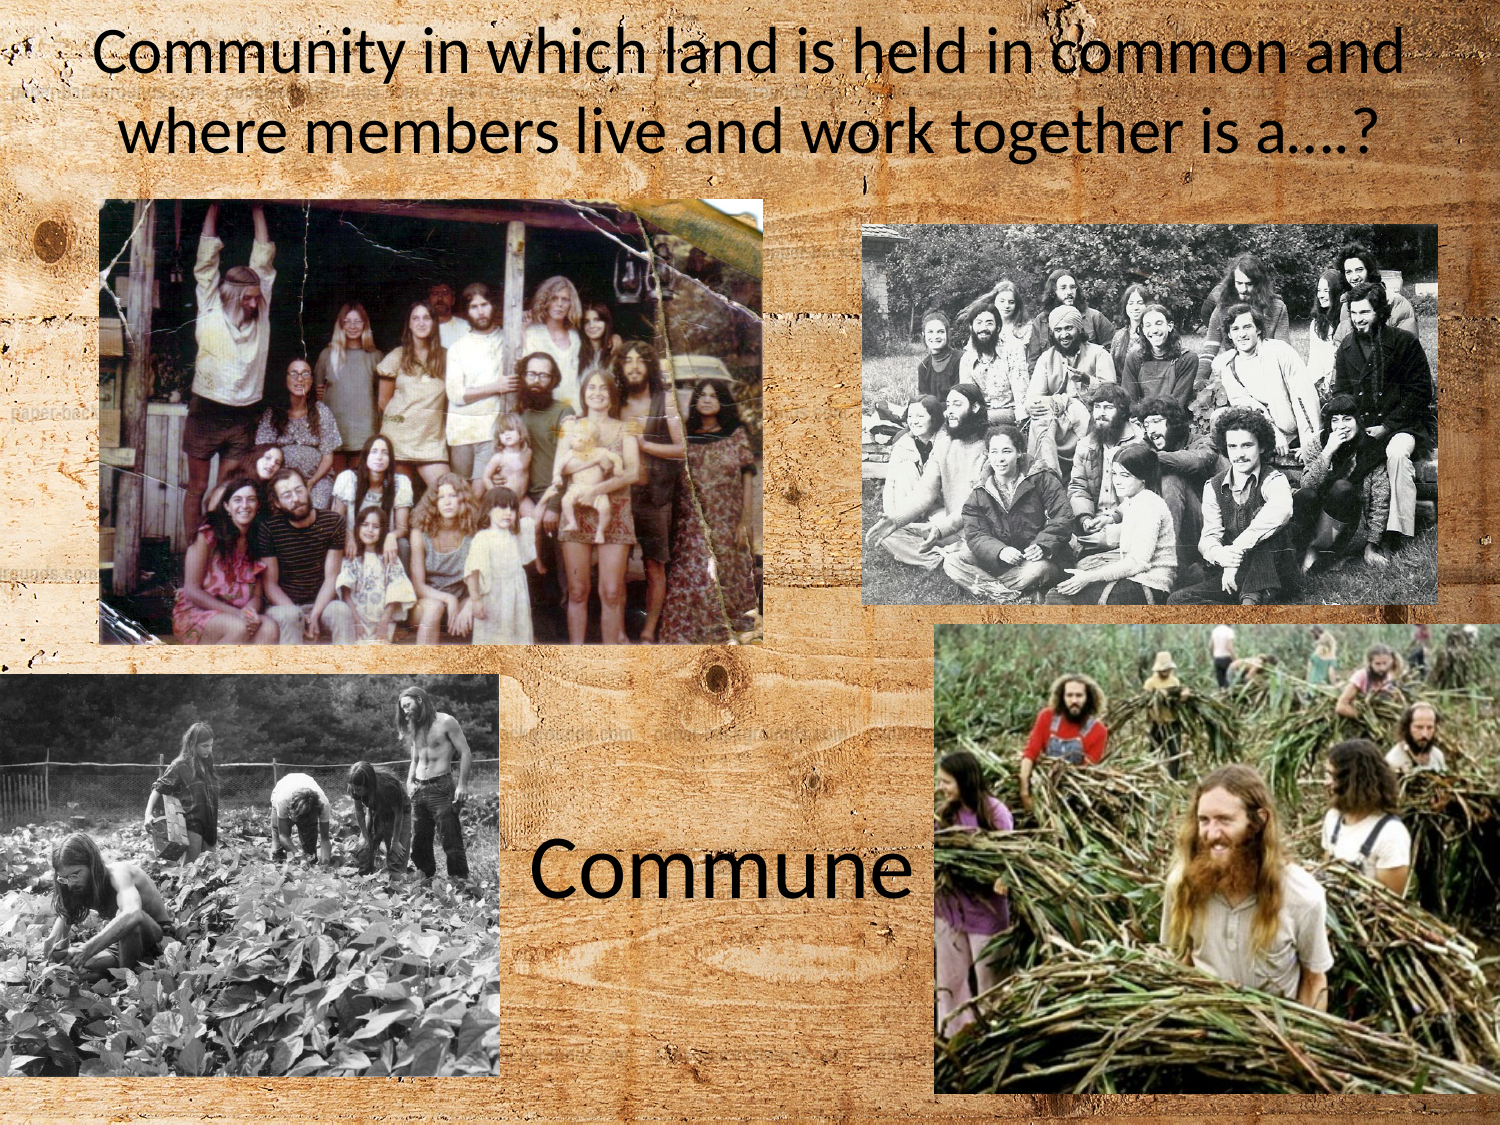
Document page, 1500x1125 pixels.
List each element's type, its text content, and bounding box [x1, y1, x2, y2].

text_box Community in which land is held in common and where members live and work together is a….? [0, 0, 1500, 175]
text_box Commune [514, 799, 928, 925]
picture [0, 175, 1500, 1125]
